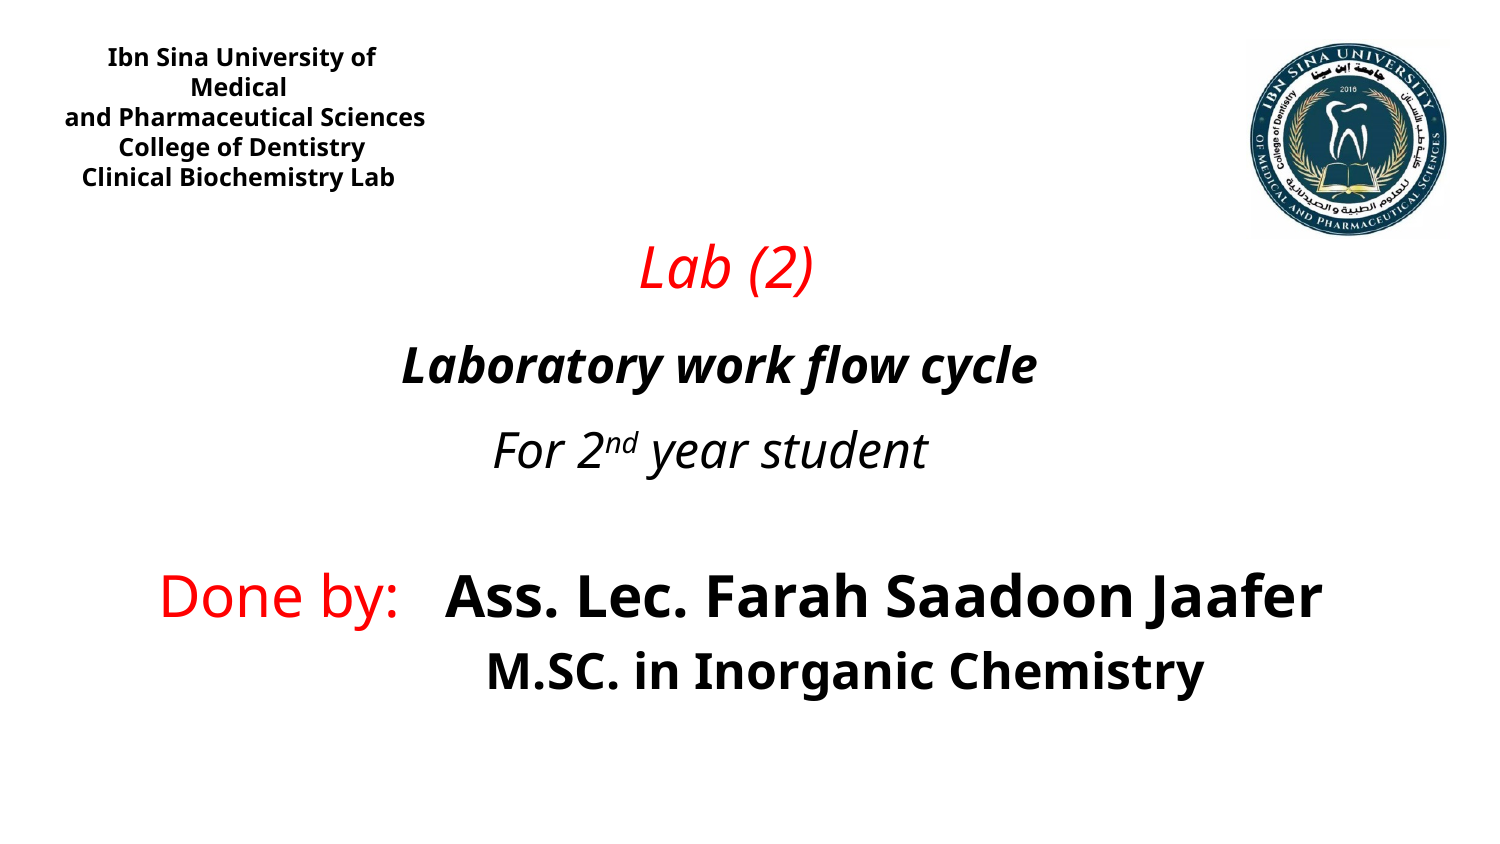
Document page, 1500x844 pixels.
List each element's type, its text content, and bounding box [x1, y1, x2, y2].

subtitle Done by: Ass. Lec. Farah Saadoon Jaafer M.SC. in Inorganic Chemistry [127, 551, 1355, 741]
picture [1245, 39, 1451, 239]
title Lab (2) Laboratory work flow cycle For 2nd year student [242, 197, 1211, 517]
text_box Ibn Sina University of Medical and Pharmaceutical Sciences College of Dentistry Clinical Biochemistry Lab [41, 34, 443, 244]
